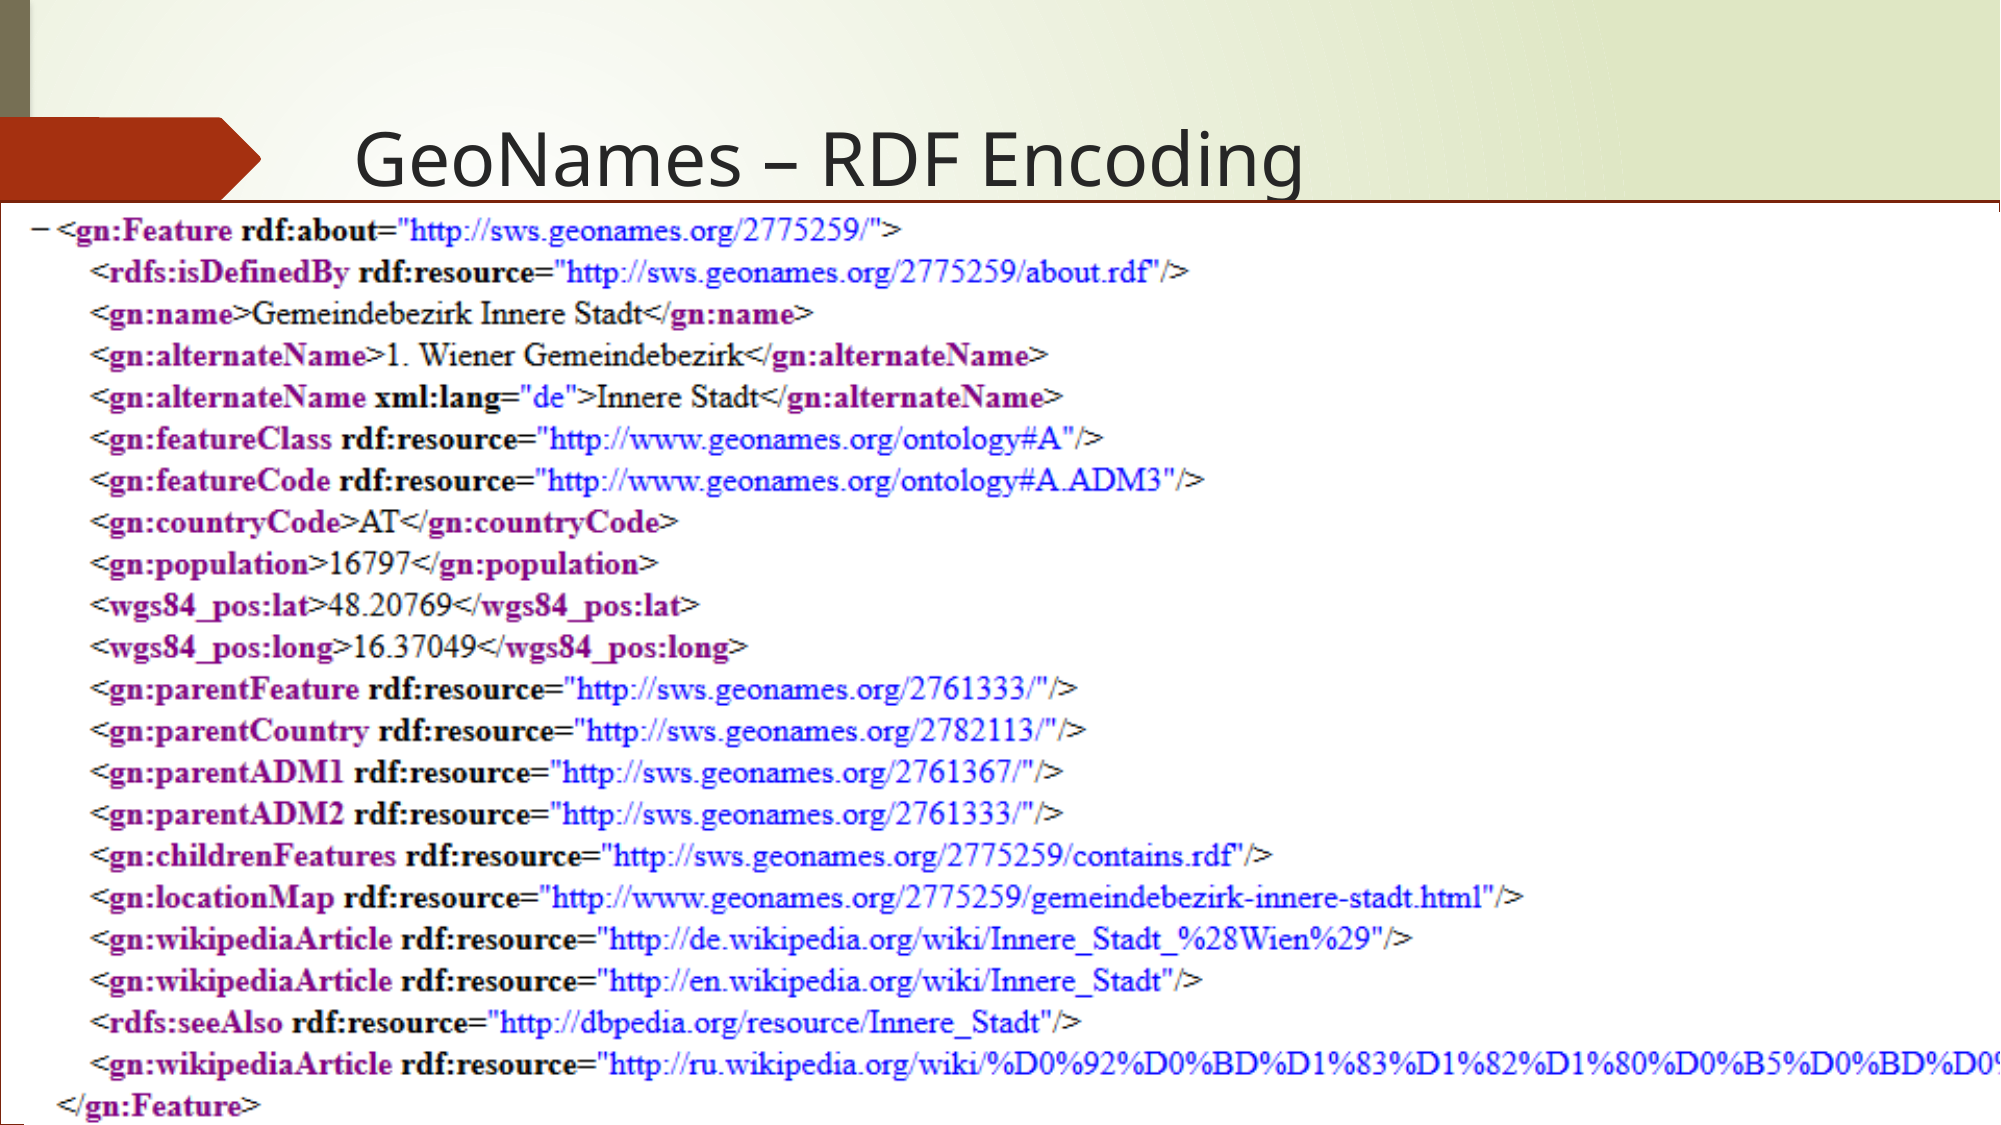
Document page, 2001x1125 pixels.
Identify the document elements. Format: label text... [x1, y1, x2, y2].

title GeoNames – RDF Encoding [338, 103, 1801, 200]
text_box [0, 200, 2000, 1125]
picture [23, 212, 2000, 1125]
